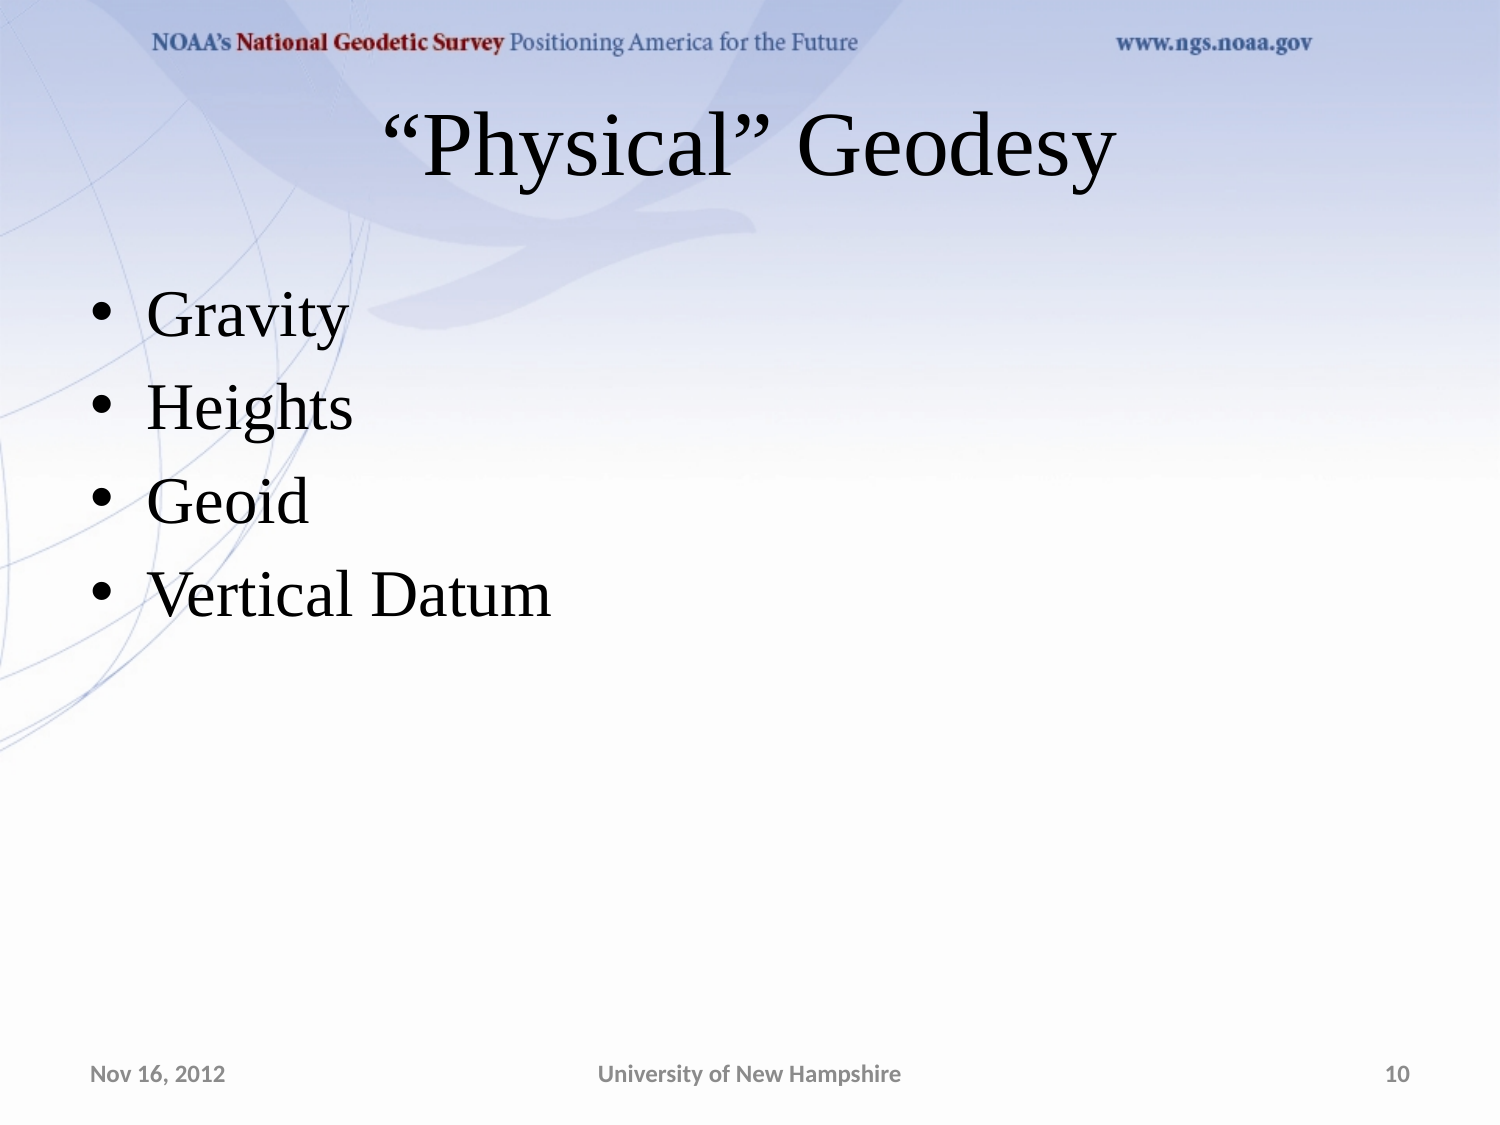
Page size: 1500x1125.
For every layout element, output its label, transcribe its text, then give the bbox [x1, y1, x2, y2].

footer University of New Hampshire [512, 1042, 988, 1103]
slide_number 10 [1074, 1042, 1425, 1103]
title “Physical” Geodesy [75, 45, 1425, 233]
list Gravity Heights Geoid Vertical Datum [75, 262, 1425, 1005]
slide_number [75, 1042, 425, 1103]
picture [0, 0, 1500, 1125]
